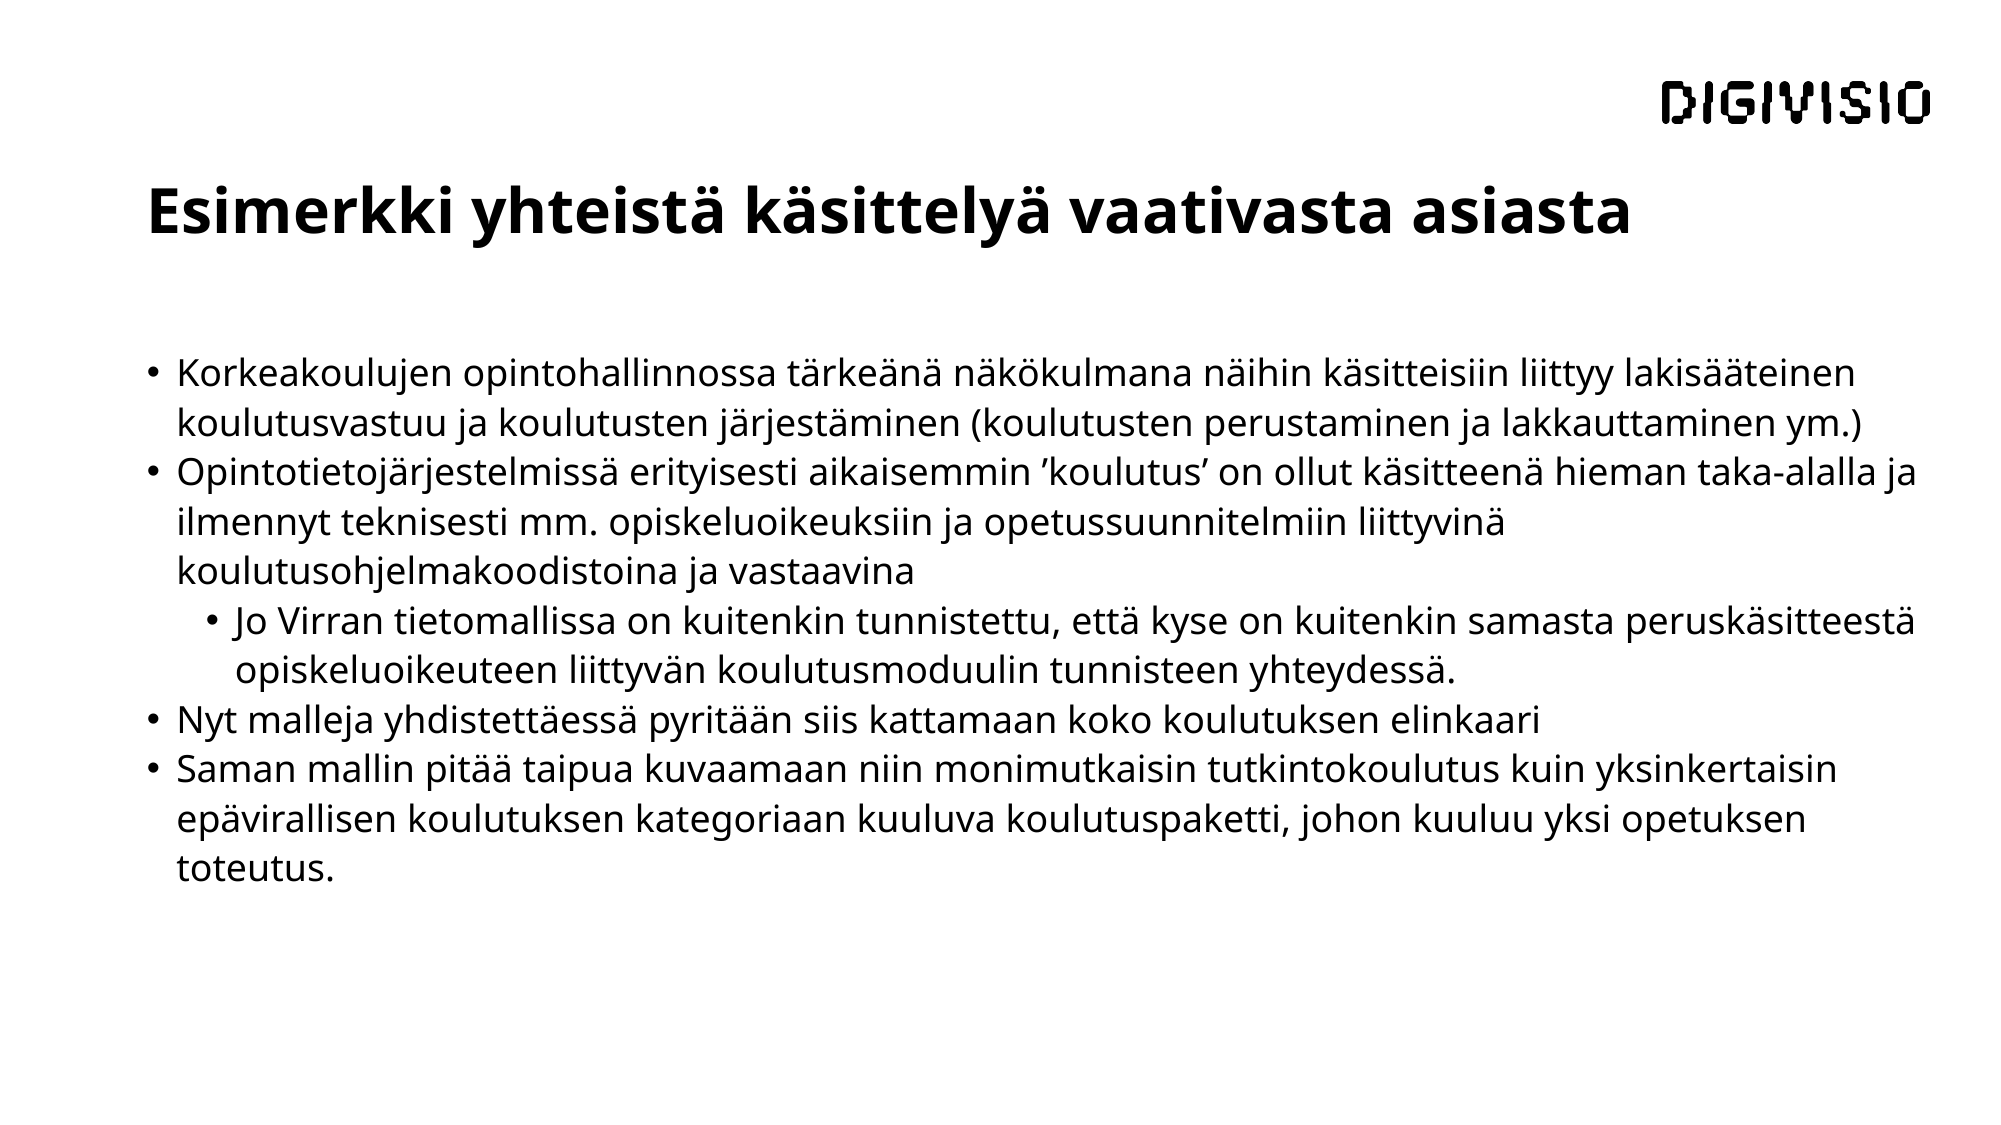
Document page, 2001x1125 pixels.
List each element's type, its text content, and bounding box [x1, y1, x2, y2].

list Korkeakoulujen opintohallinnossa tärkeänä näkökulmana näihin käsitteisiin liittyy lakisääteinen koulutusvastuu ja koulutusten järjestäminen (koulutusten perustaminen ja lakkauttaminen ym.) Opintotietojärjestelmissä erityisesti aikaisemmin ’koulutus’ on ollut käsitteenä hieman taka-alalla ja ilmennyt teknisesti mm. opiskeluoikeuksiin ja opetussuunnitelmiin liittyvinä koulutusohjelmakoodistoina ja vastaavina Jo Virran tietomallissa on kuitenkin tunnistettu, että kyse on kuitenkin samasta peruskäsitteestä opiskeluoikeuteen liittyvän koulutusmoduulin tunnisteen yhteydessä. Nyt malleja yhdistettäessä pyritään siis kattamaan koko koulutuksen elinkaari Saman mallin pitää taipua kuvaamaan niin monimutkaisin tutkintokoulutus kuin yksinkertaisin epävirallisen koulutuksen kategoriaan kuuluva koulutuspaketti, johon kuuluu yksi opetuksen toteutus. [146, 344, 1929, 1058]
title Esimerkki yhteistä käsittelyä vaativasta asiasta [146, 179, 1929, 320]
picture [1628, 38, 1964, 167]
